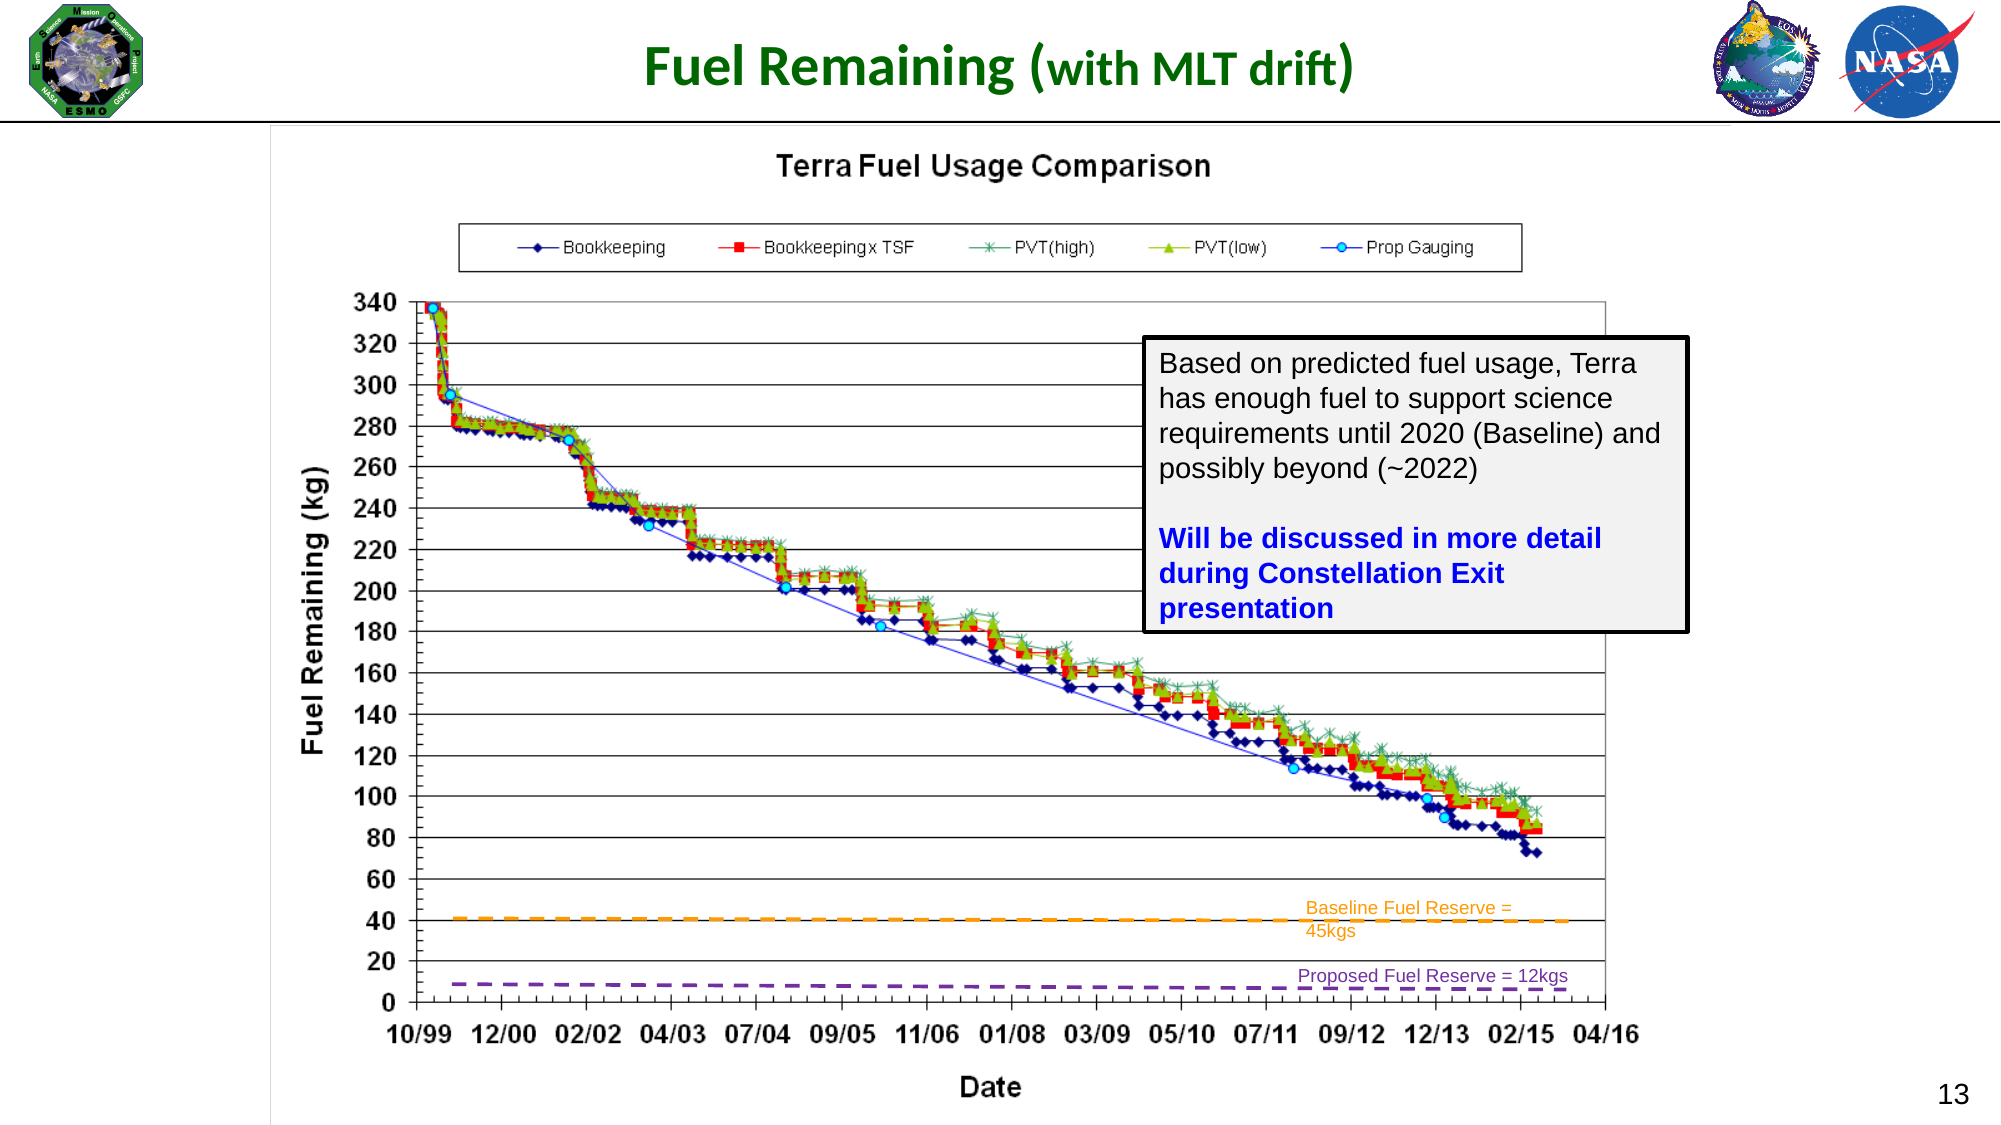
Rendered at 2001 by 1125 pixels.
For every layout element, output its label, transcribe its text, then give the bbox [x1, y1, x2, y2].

picture [29, 4, 143, 118]
picture [1750, 0, 1821, 119]
text_box Fuel Remaining (with MLT drift) [249, 0, 1750, 125]
picture [1837, 4, 1976, 119]
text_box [452, 918, 1569, 922]
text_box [451, 983, 1567, 990]
picture [269, 124, 1731, 1125]
